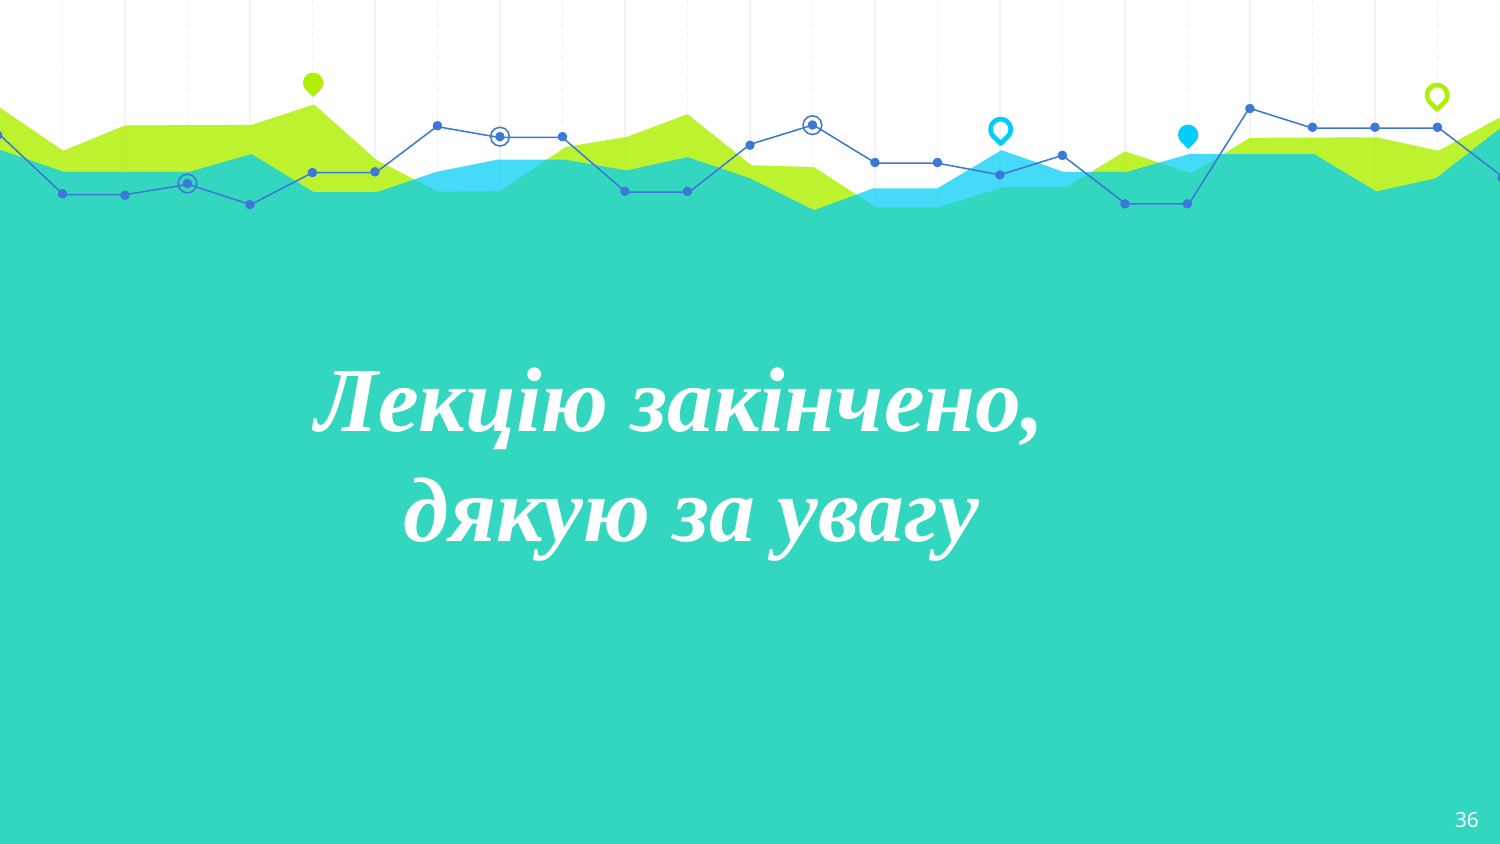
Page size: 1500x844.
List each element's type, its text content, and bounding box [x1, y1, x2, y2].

slide_number 36 [1403, 791, 1494, 844]
title Лекцію закінчено, дякую за увагу [54, 376, 1330, 575]
